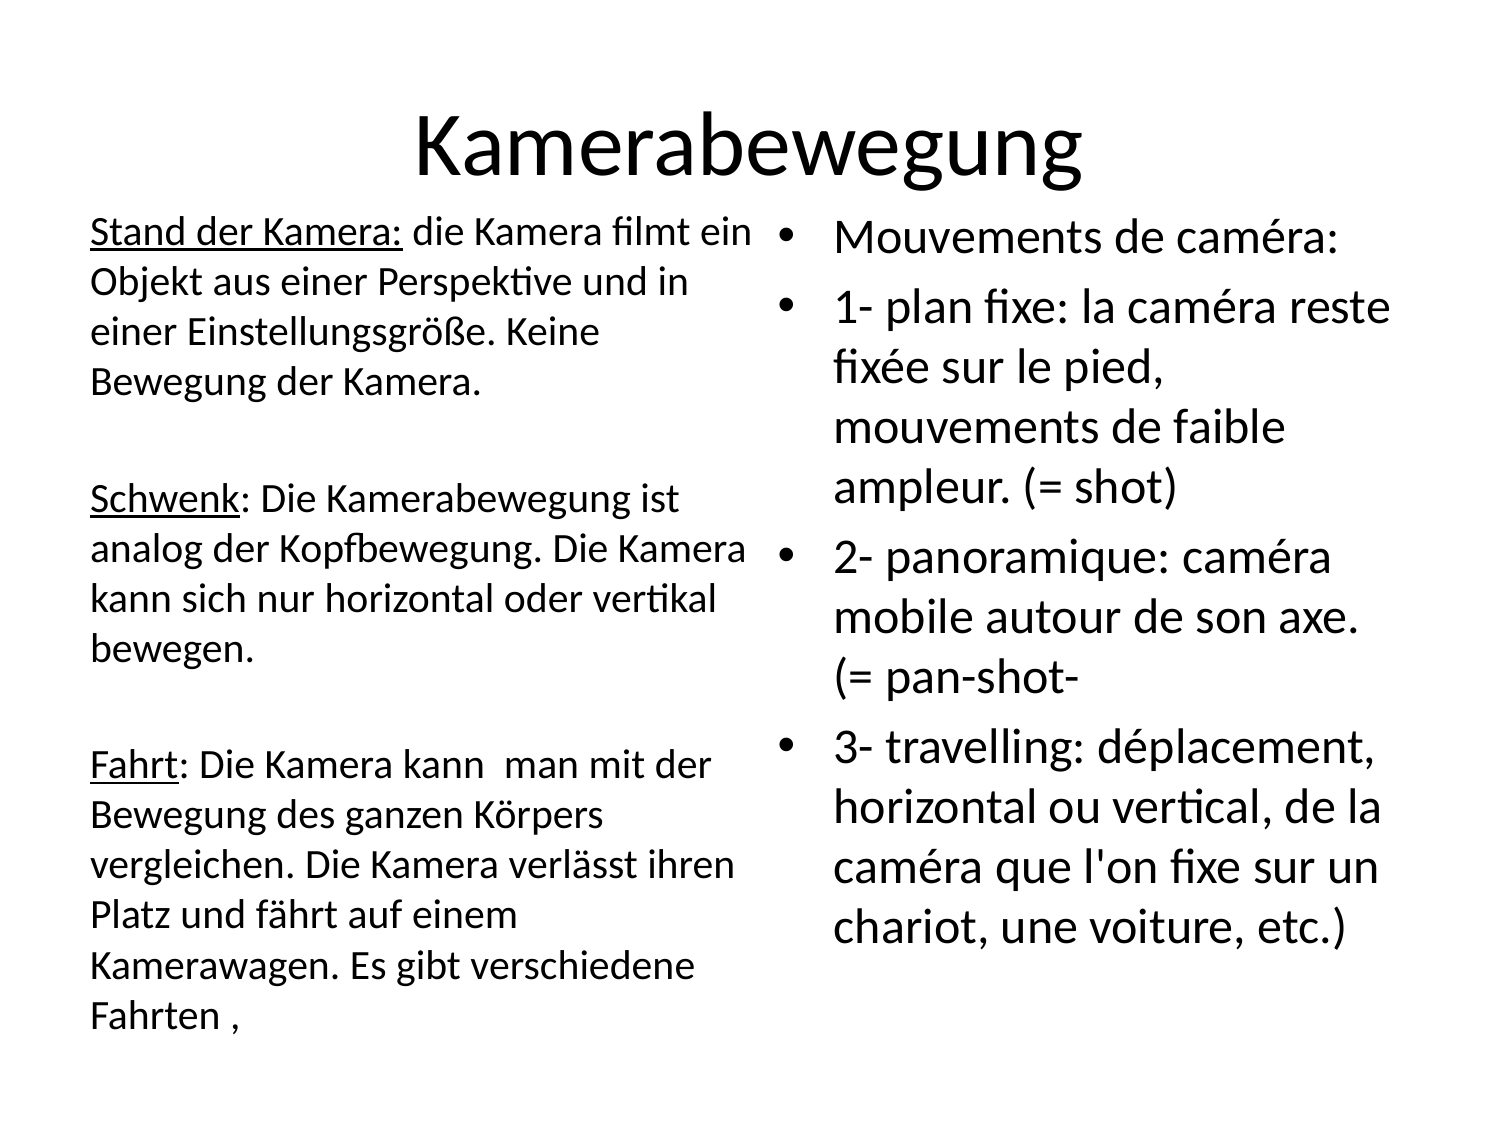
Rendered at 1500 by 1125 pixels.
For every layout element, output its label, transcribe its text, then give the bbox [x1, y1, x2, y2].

list Stand der Kamera: die Kamera filmt ein Objekt aus einer Perspektive und in einer Einstellungsgröße. Keine Bewegung der Kamera. Schwenk: Die Kamerabewegung ist analog der Kopfbewegung. Die Kamera kann sich nur horizontal oder vertikal bewegen. Fahrt: Die Kamera kann man mit der Bewegung des ganzen Körpers vergleichen. Die Kamera verlässt ihren Platz und fährt auf einem Kamerawagen. Es gibt verschiedene Fahrten , [75, 196, 774, 1071]
list Mouvements de caméra: 1- plan fixe: la caméra reste fixée sur le pied, mouvements de faible ampleur. (= shot) 2- panoramique: caméra mobile autour de son axe. (= pan-shot- 3- travelling: déplacement, horizontal ou vertical, de la caméra que l'on fixe sur un chariot, une voiture, etc.) [762, 196, 1425, 1005]
title Kamerabewegung [75, 45, 1425, 196]
